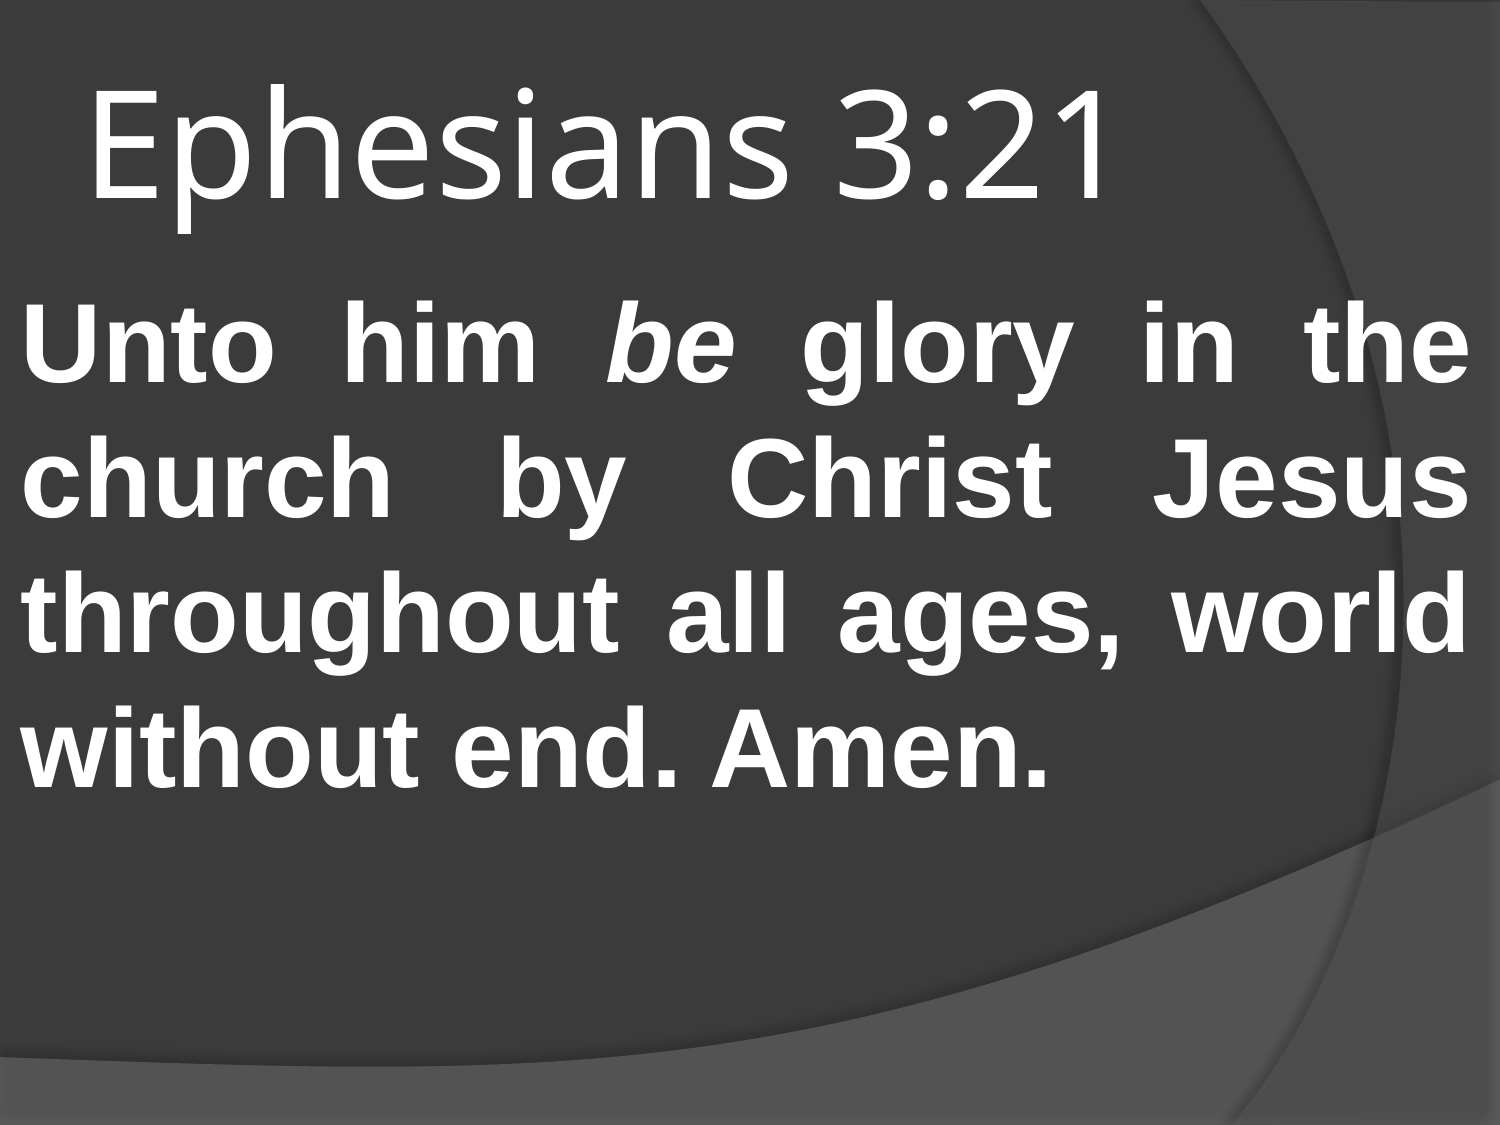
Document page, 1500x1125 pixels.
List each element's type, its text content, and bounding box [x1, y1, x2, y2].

title Ephesians 3:21 [75, 45, 1300, 233]
list Unto him be glory in the church by Christ Jesus throughout all ages, world without end. Amen. [0, 262, 1488, 1125]
